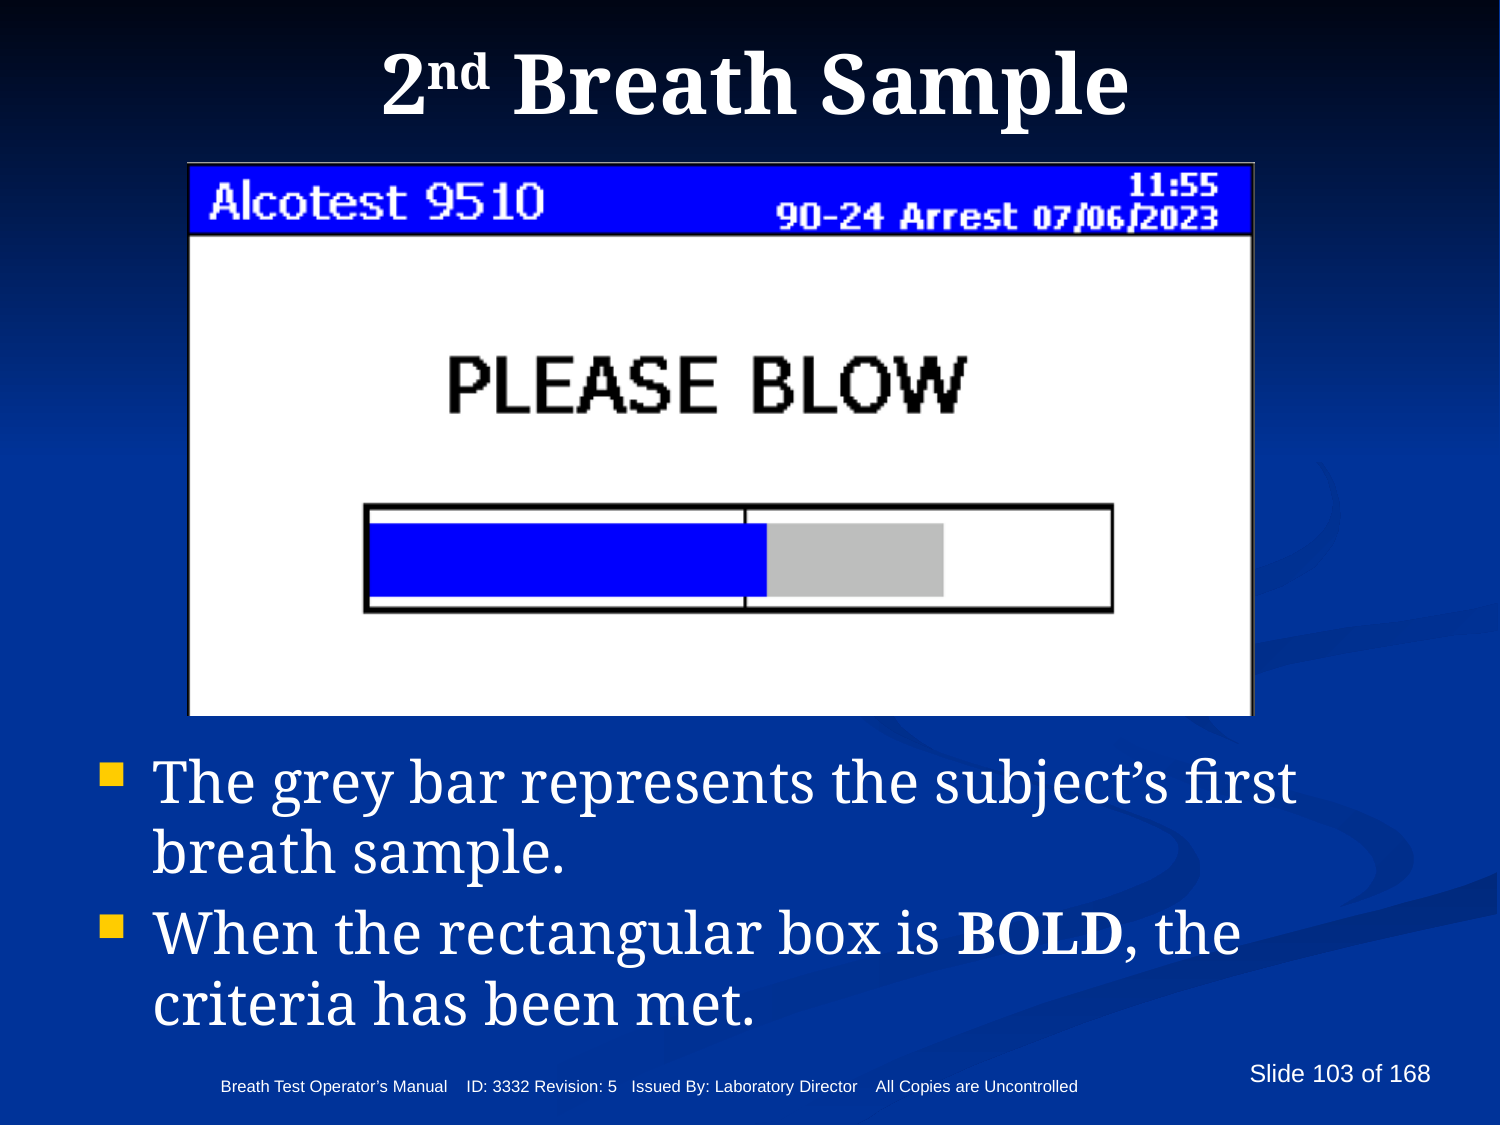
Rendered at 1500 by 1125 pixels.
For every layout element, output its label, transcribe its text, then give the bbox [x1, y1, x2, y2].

picture [187, 162, 1256, 716]
title 2nd Breath Sample [80, 24, 1432, 138]
list The grey bar represents the subject’s first breath sample. When the rectangular box is BOLD, the criteria has been met. [80, 737, 1432, 1051]
footer Breath Test Operator’s Manual ID: 3332 Revision: 5 Issued By: Laboratory Director All Copies are Uncontrolled [74, 1024, 1226, 1104]
